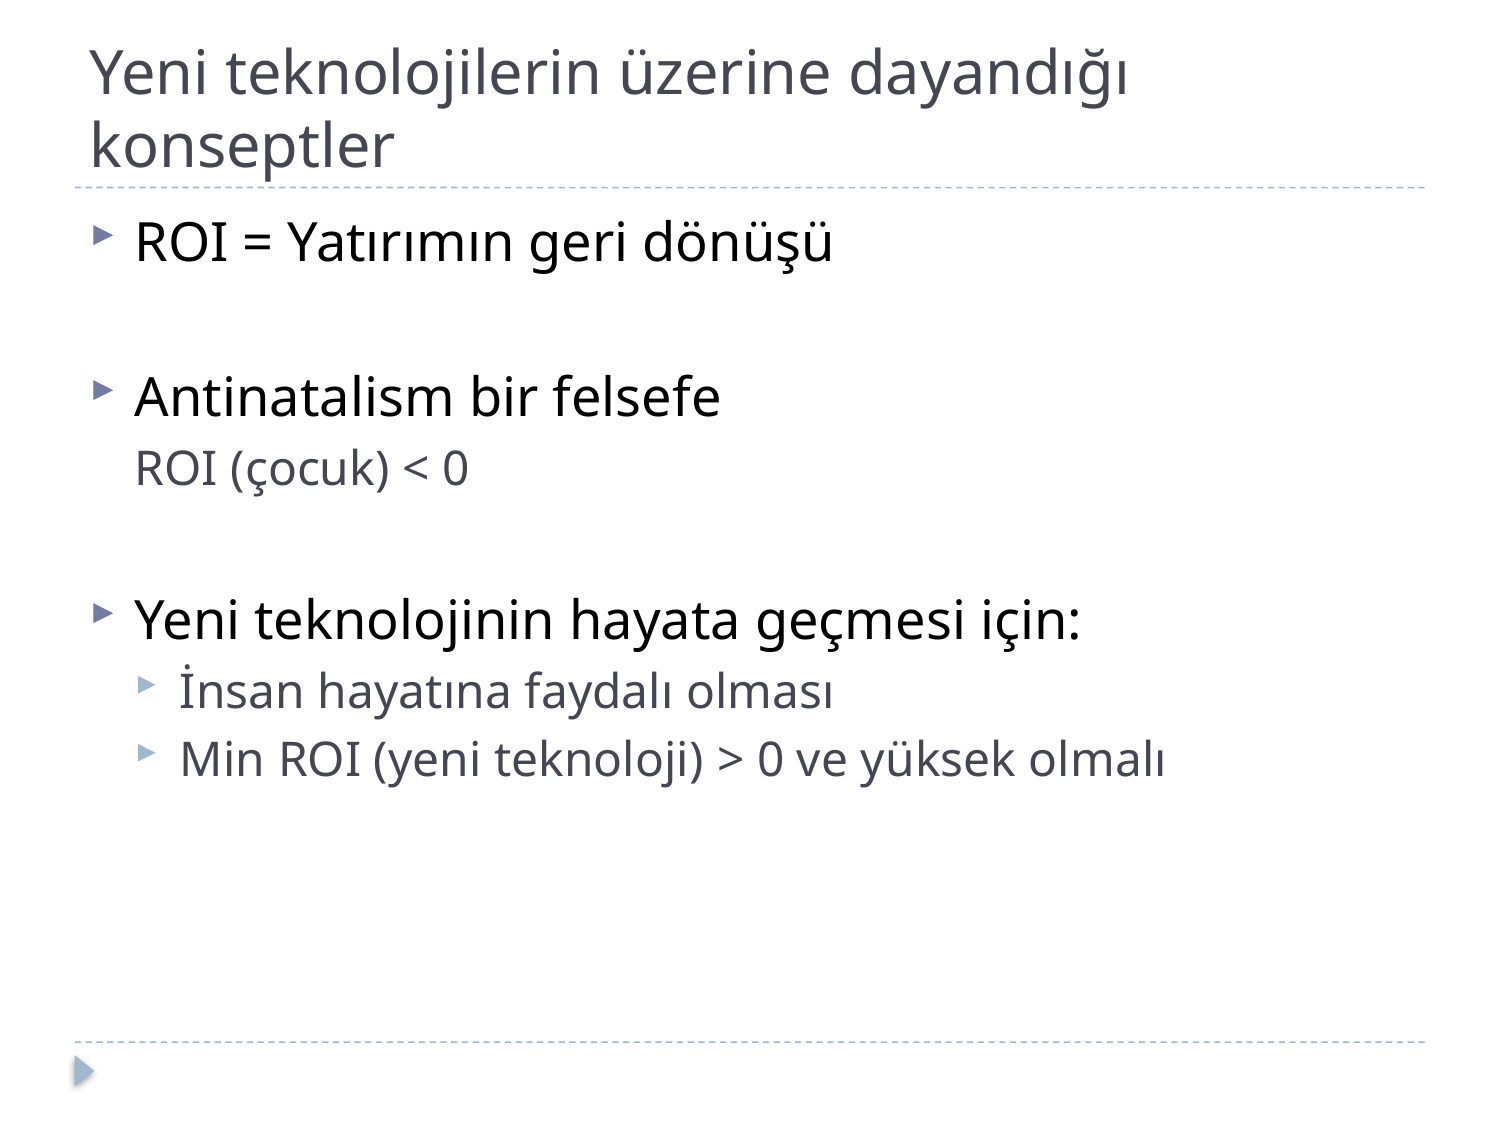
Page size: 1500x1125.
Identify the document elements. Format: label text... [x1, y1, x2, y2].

list ROI = Yatırımın geri dönüşü Antinatalism bir felsefe ROI (çocuk) < 0 Yeni teknolojinin hayata geçmesi için: İnsan hayatına faydalı olması Min ROI (yeni teknoloji) > 0 ve yüksek olmalı [75, 200, 1425, 1010]
title Yeni teknolojilerin üzerine dayandığı konseptler [75, 24, 1425, 188]
